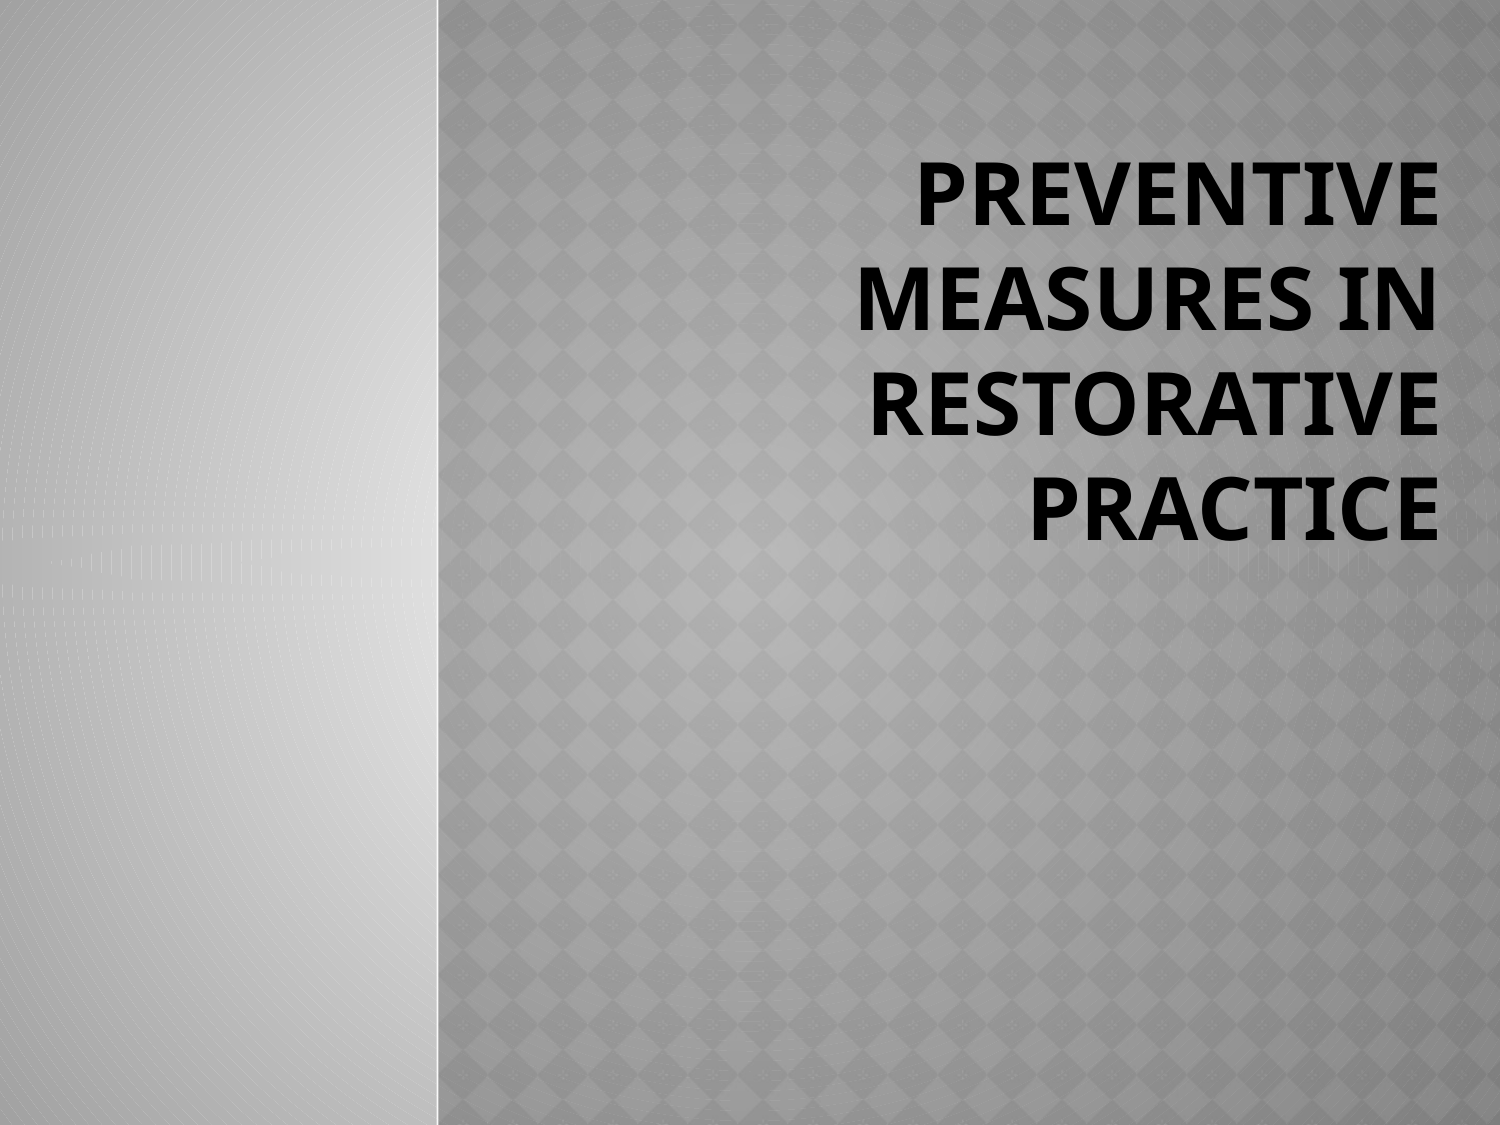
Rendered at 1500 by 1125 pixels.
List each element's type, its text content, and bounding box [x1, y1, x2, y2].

title PREVENTIVE MEASURES IN RESTORATIVE PRACTICE [437, 87, 1450, 558]
